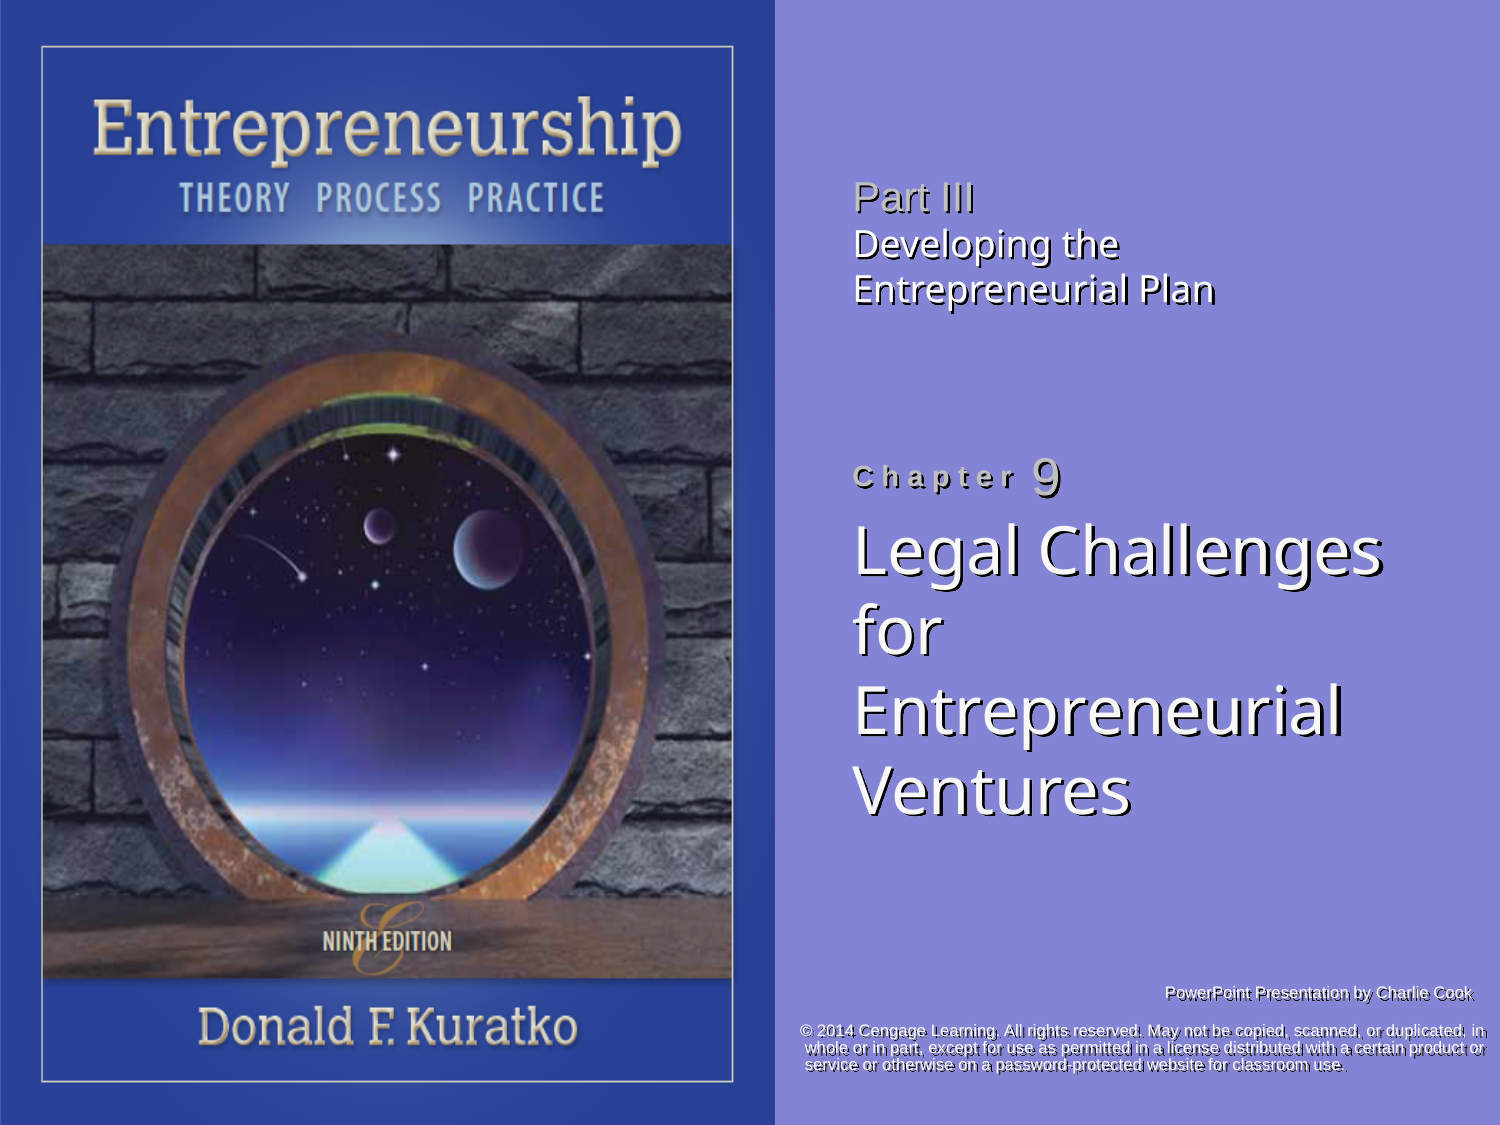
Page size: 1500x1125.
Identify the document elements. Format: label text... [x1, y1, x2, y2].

footer © 2014 Cengage Learning. All rights reserved. May not be copied, scanned, or duplicated, in whole or in part, except for use as permitted in a license distributed with a certain product or service or otherwise on a password-protected website for classroom use. [800, 1012, 1488, 1089]
title Legal Challenges for Entrepreneurial Ventures [837, 500, 1425, 586]
picture [0, 0, 775, 1125]
